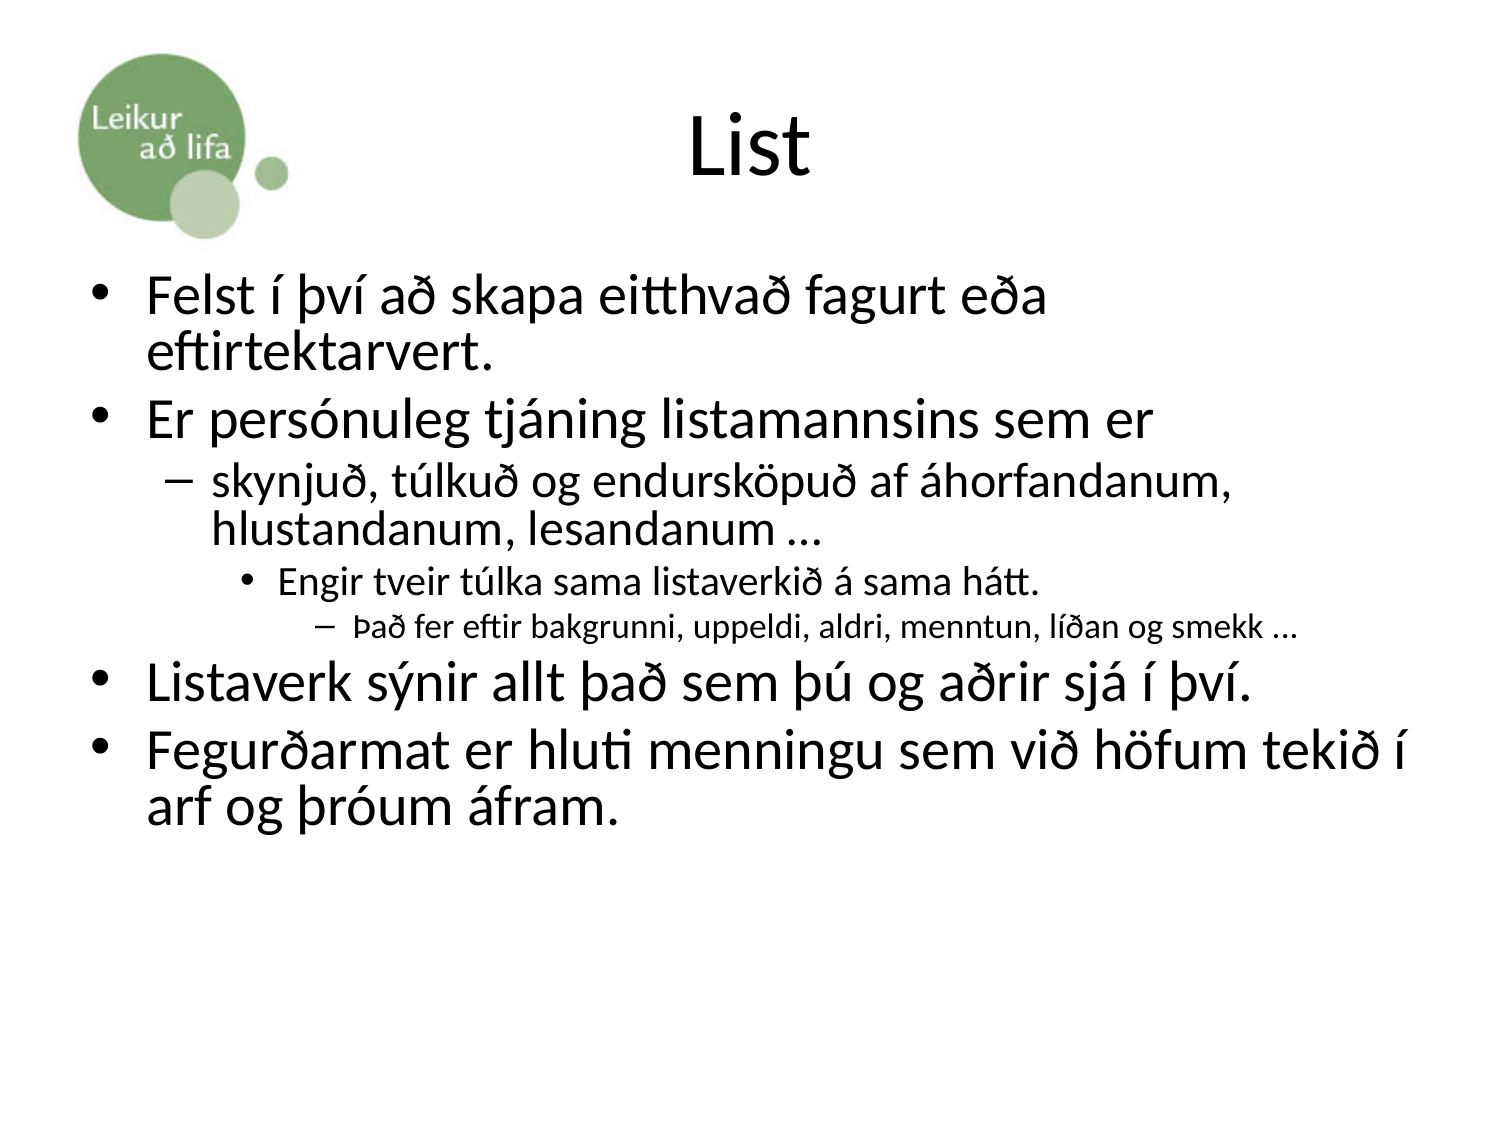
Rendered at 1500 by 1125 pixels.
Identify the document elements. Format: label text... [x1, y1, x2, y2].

title List [74, 44, 1426, 233]
list Felst í því að skapa eitthvað fagurt eða eftirtektarvert. Er persónuleg tjáning listamannsins sem er skynjuð, túlkuð og endursköpuð af áhorfandanum, hlustandanum, lesandanum … Engir tveir túlka sama listaverkið á sama hátt. Það fer eftir bakgrunni, uppeldi, aldri, menntun, líðan og smekk ... Listaverk sýnir allt það sem þú og aðrir sjá í því. Fegurðarmat er hluti menningu sem við höfum tekið í arf og þróum áfram. [74, 262, 1426, 1006]
picture [0, 0, 443, 443]
